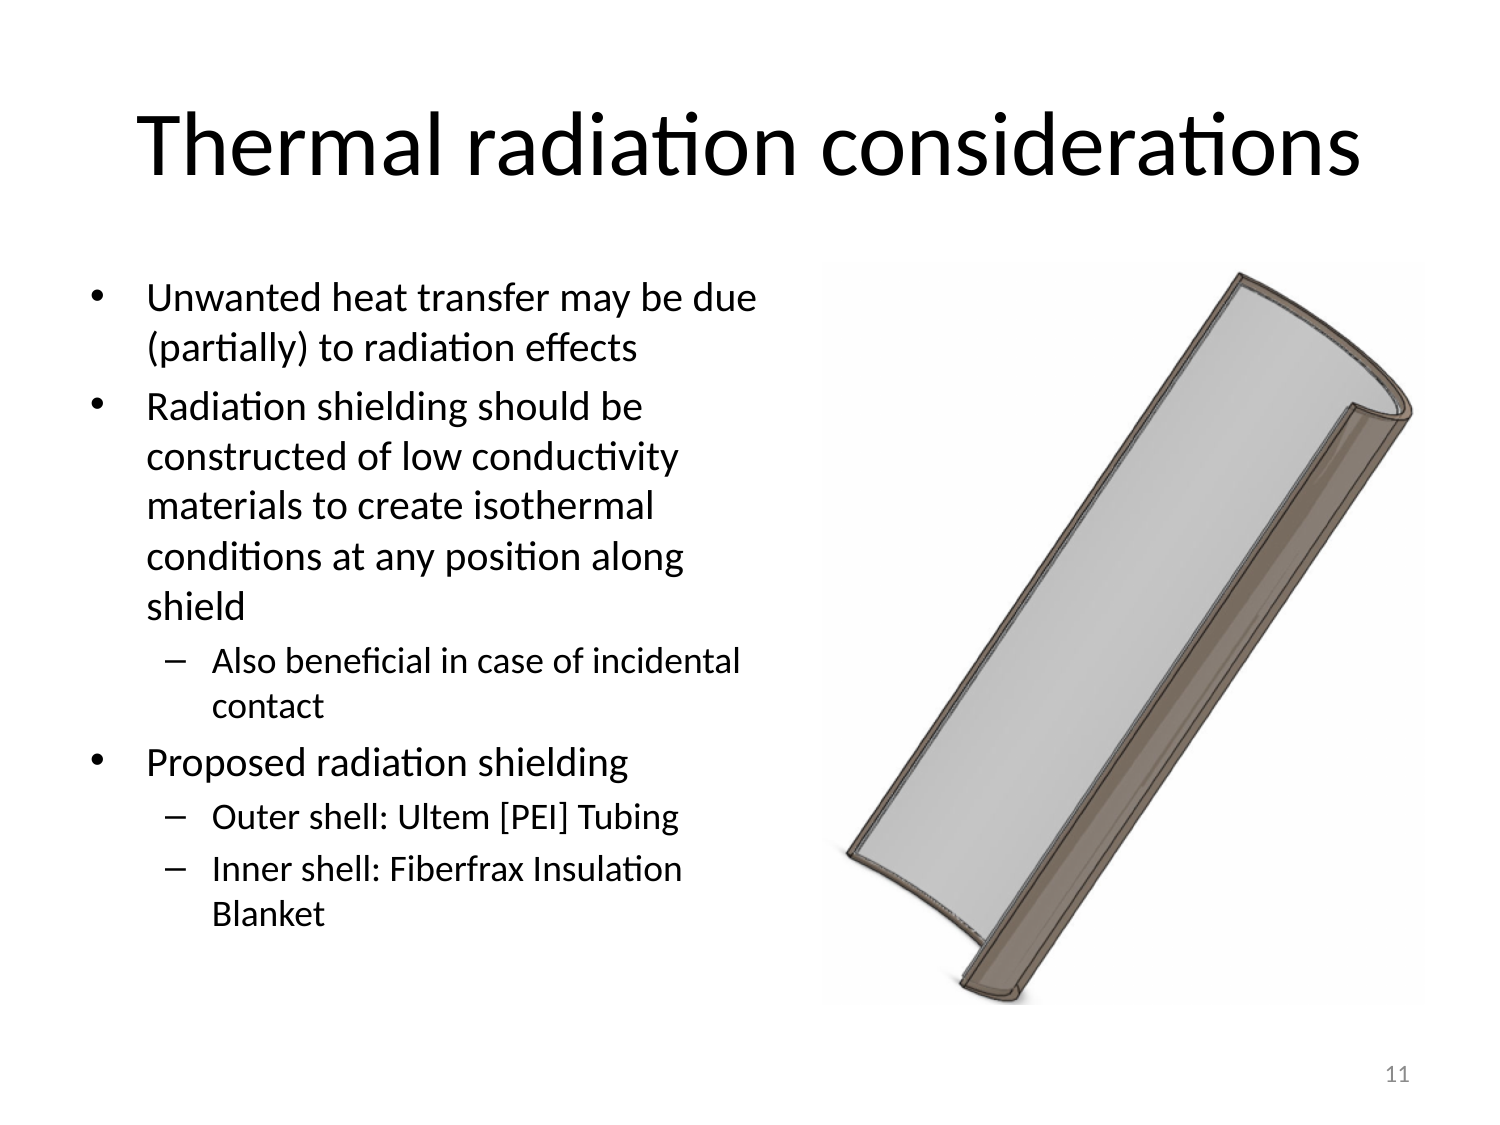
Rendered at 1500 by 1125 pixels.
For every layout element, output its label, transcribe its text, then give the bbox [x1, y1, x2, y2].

list Unwanted heat transfer may be due (partially) to radiation effects Radiation shielding should be constructed of low conductivity materials to create isothermal conditions at any position along shield Also beneficial in case of incidental contact Proposed radiation shielding Outer shell: Ultem [PEI] Tubing Inner shell: Fiberfrax Insulation Blanket [74, 262, 776, 1006]
picture [822, 262, 1426, 1006]
slide_number 11 [1074, 1042, 1425, 1103]
title Thermal radiation considerations [74, 44, 1426, 233]
